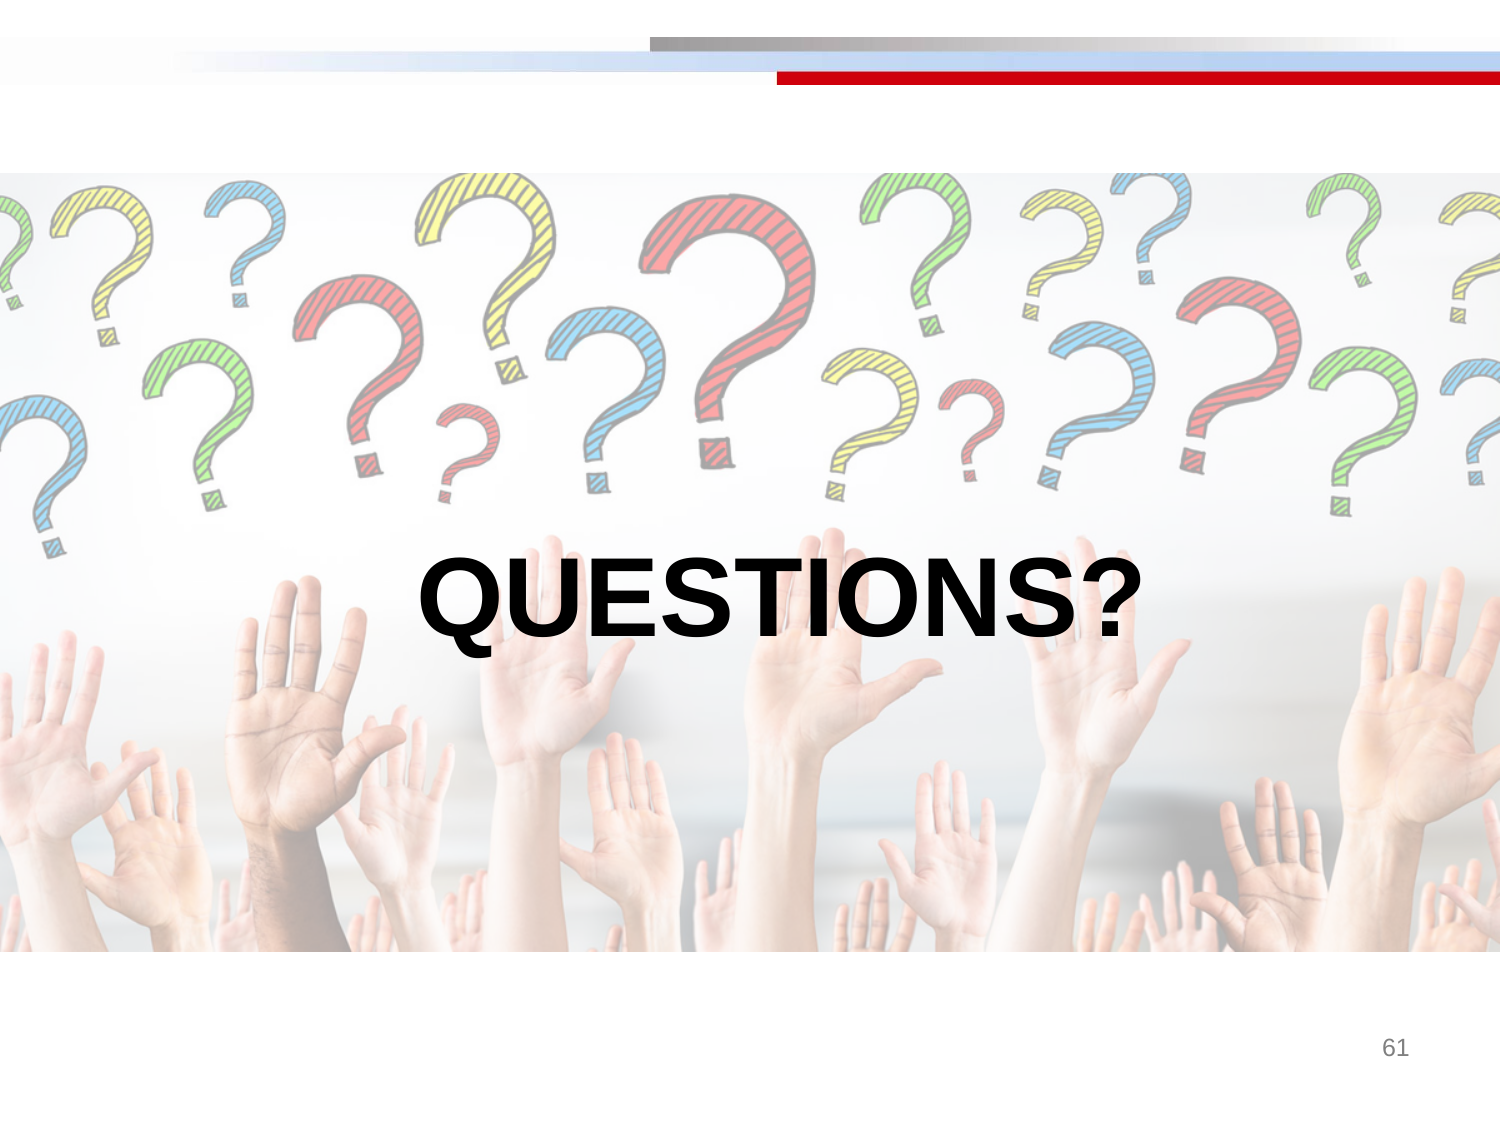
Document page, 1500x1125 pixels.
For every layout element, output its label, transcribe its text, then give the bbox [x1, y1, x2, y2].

picture [0, 37, 1500, 85]
slide_number 61 [1074, 1024, 1425, 1103]
picture [0, 172, 1500, 952]
